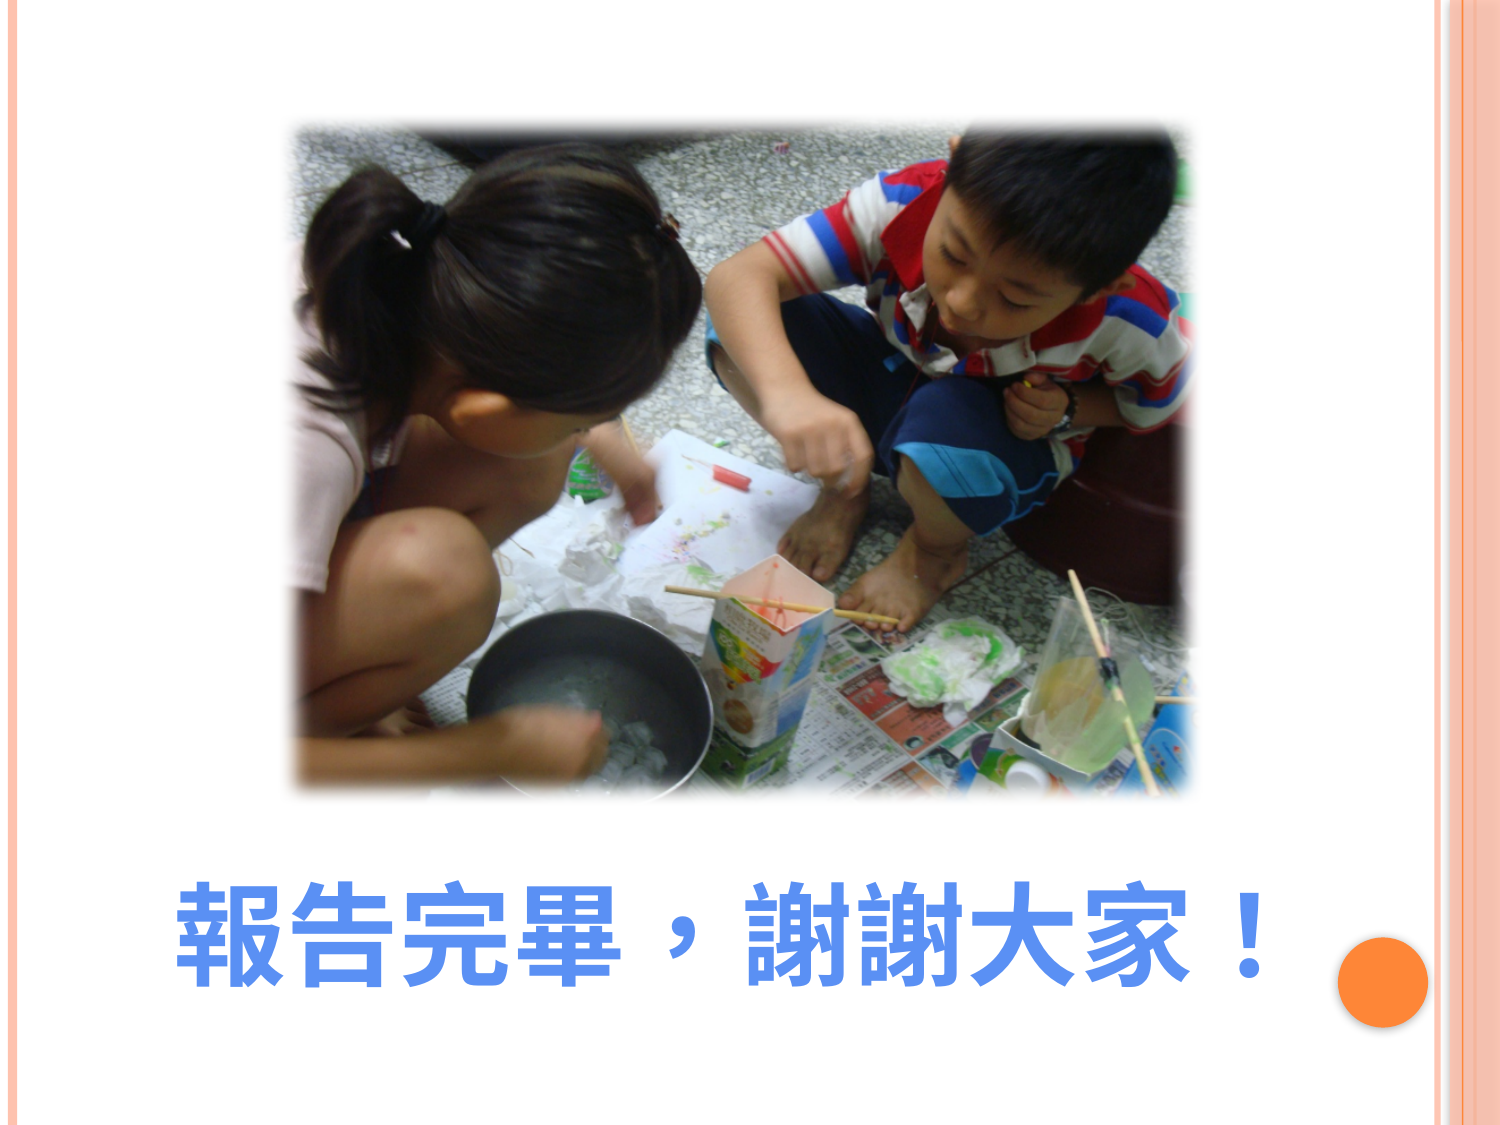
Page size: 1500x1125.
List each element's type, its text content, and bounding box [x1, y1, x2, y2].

text_box 報告完畢，謝謝大家！ [103, 857, 1378, 1008]
picture [278, 113, 1203, 807]
